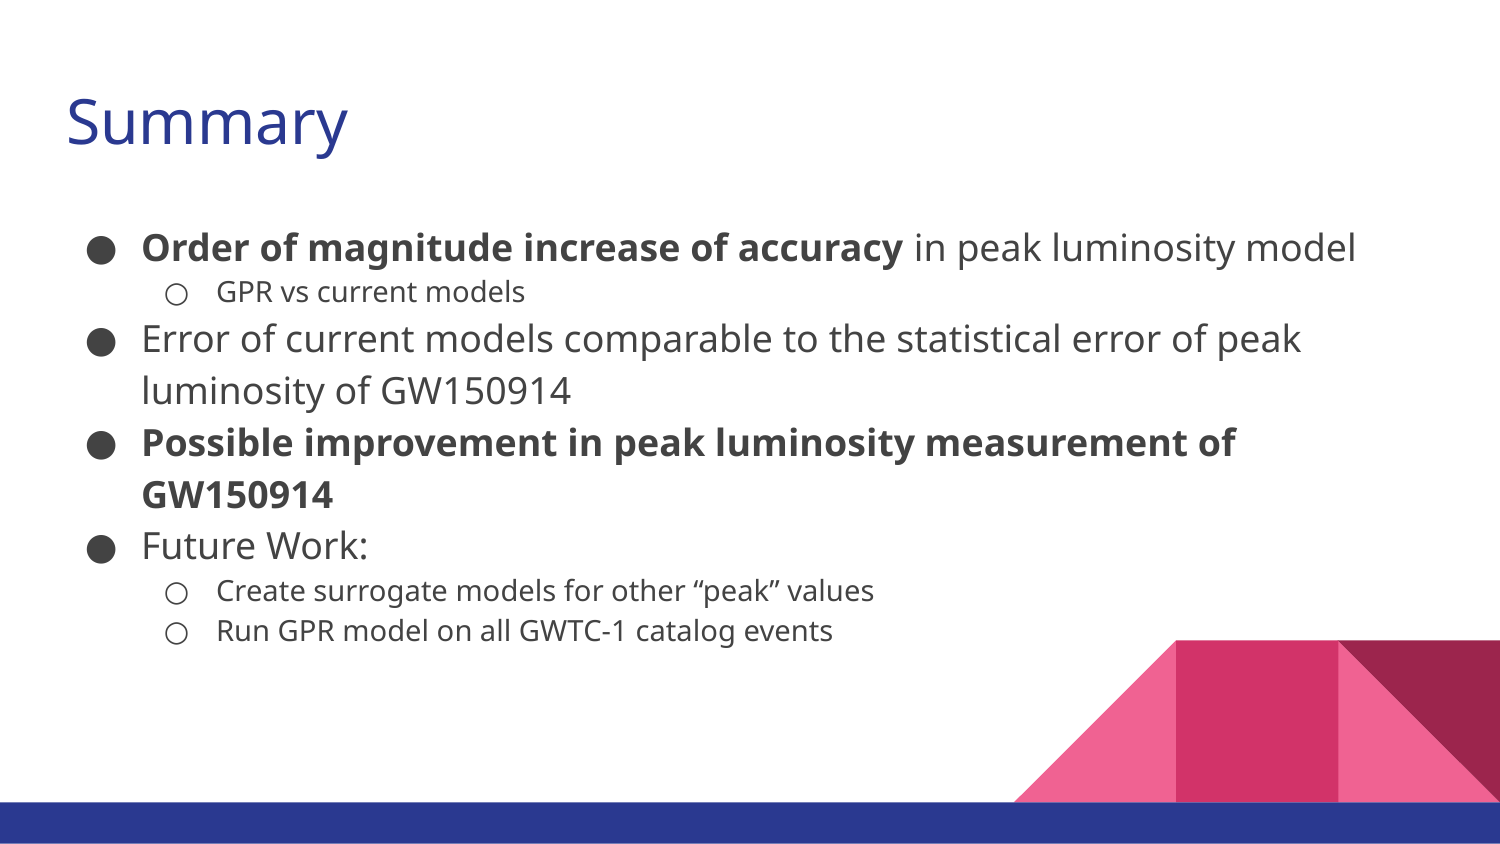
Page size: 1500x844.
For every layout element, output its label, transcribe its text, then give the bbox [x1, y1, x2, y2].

title Summary [51, 67, 1449, 167]
list Order of magnitude increase of accuracy in peak luminosity model GPR vs current models Error of current models comparable to the statistical error of peak luminosity of GW150914 Possible improvement in peak luminosity measurement of GW150914 Future Work: Create surrogate models for other “peak” values Run GPR model on all GWTC-1 catalog events [51, 201, 1449, 750]
